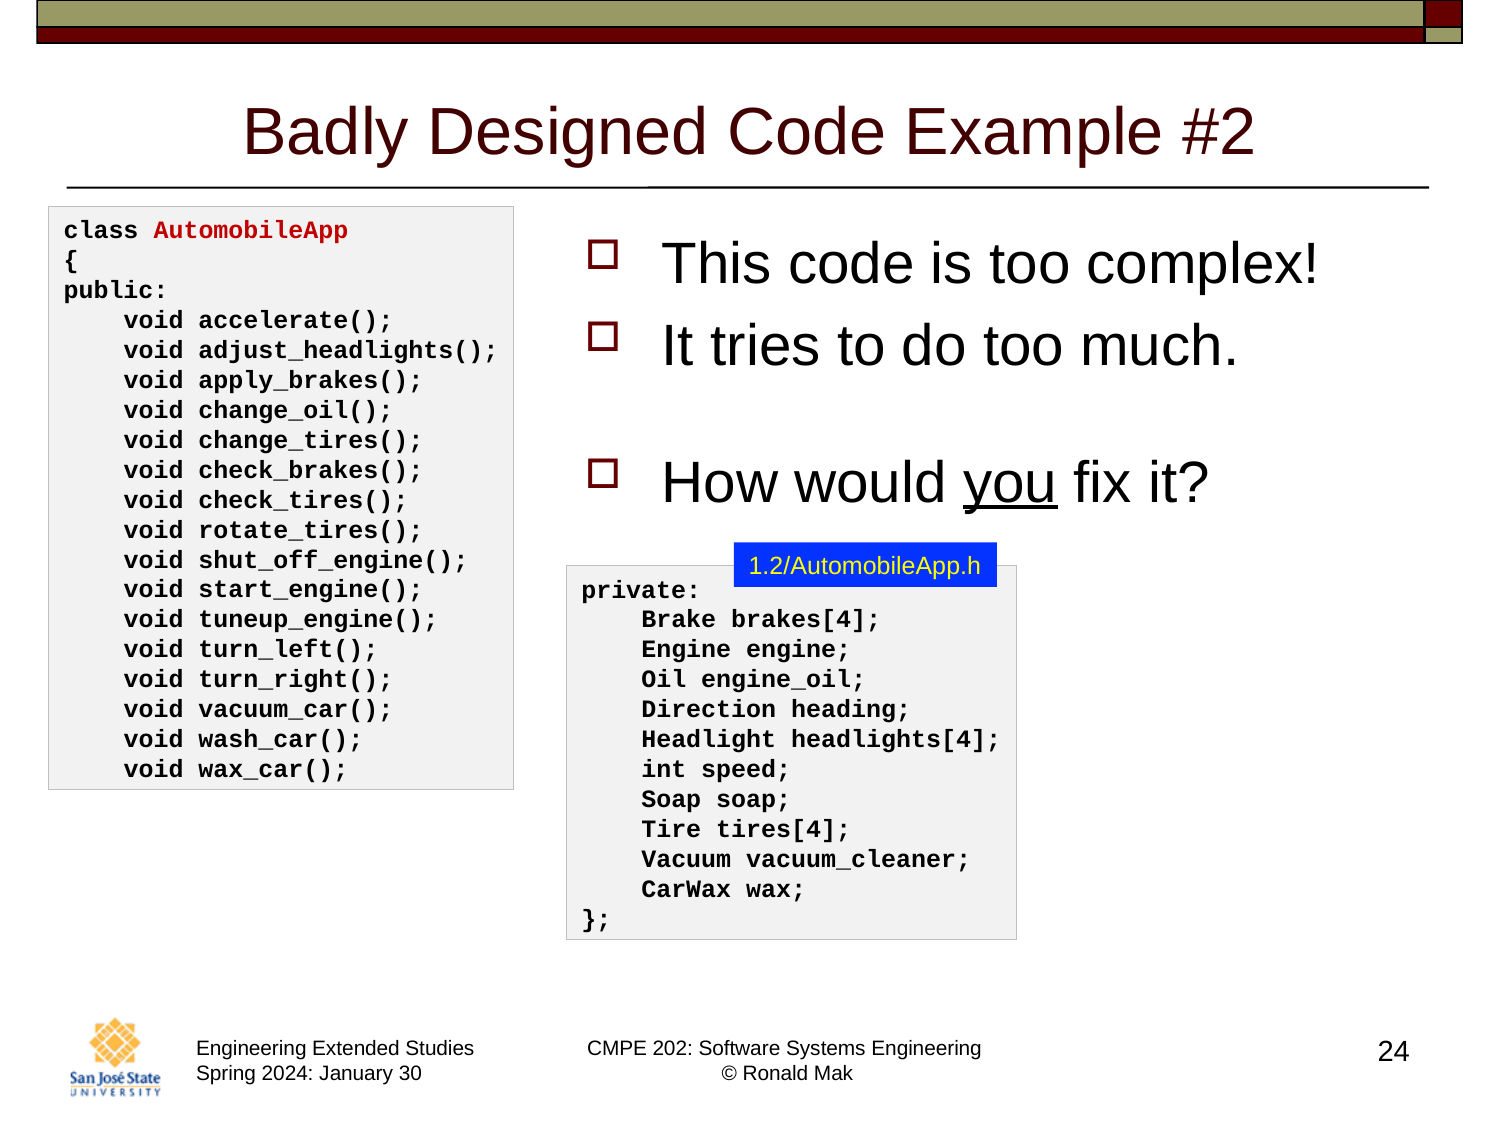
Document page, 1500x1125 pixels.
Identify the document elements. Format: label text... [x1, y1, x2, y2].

title Badly Designed Code Example #2 [75, 67, 1425, 175]
slide_number 24 [1305, 1025, 1425, 1100]
text_box 1.2/AutomobileApp.h [733, 542, 997, 587]
picture [60, 1012, 166, 1112]
list This code is too complex! It tries to do too much. How would you fix it? [570, 217, 1425, 523]
text_box class AutomobileApp { public: void accelerate(); void adjust_headlights(); void apply_brakes(); void change_oil(); void change_tires(); void check_brakes(); void check_tires(); void rotate_tires(); void shut_off_engine(); void start_engine(); void tuneup_engine(); void turn_left(); void turn_right(); void vacuum_car(); void wash_car(); void wax_car(); [48, 206, 514, 790]
text_box private: Brake brakes[4]; Engine engine; Oil engine_oil; Direction heading; Headlight headlights[4]; int speed; Soap soap; Tire tires[4]; Vacuum vacuum_cleaner; CarWax wax; }; [566, 565, 1017, 940]
